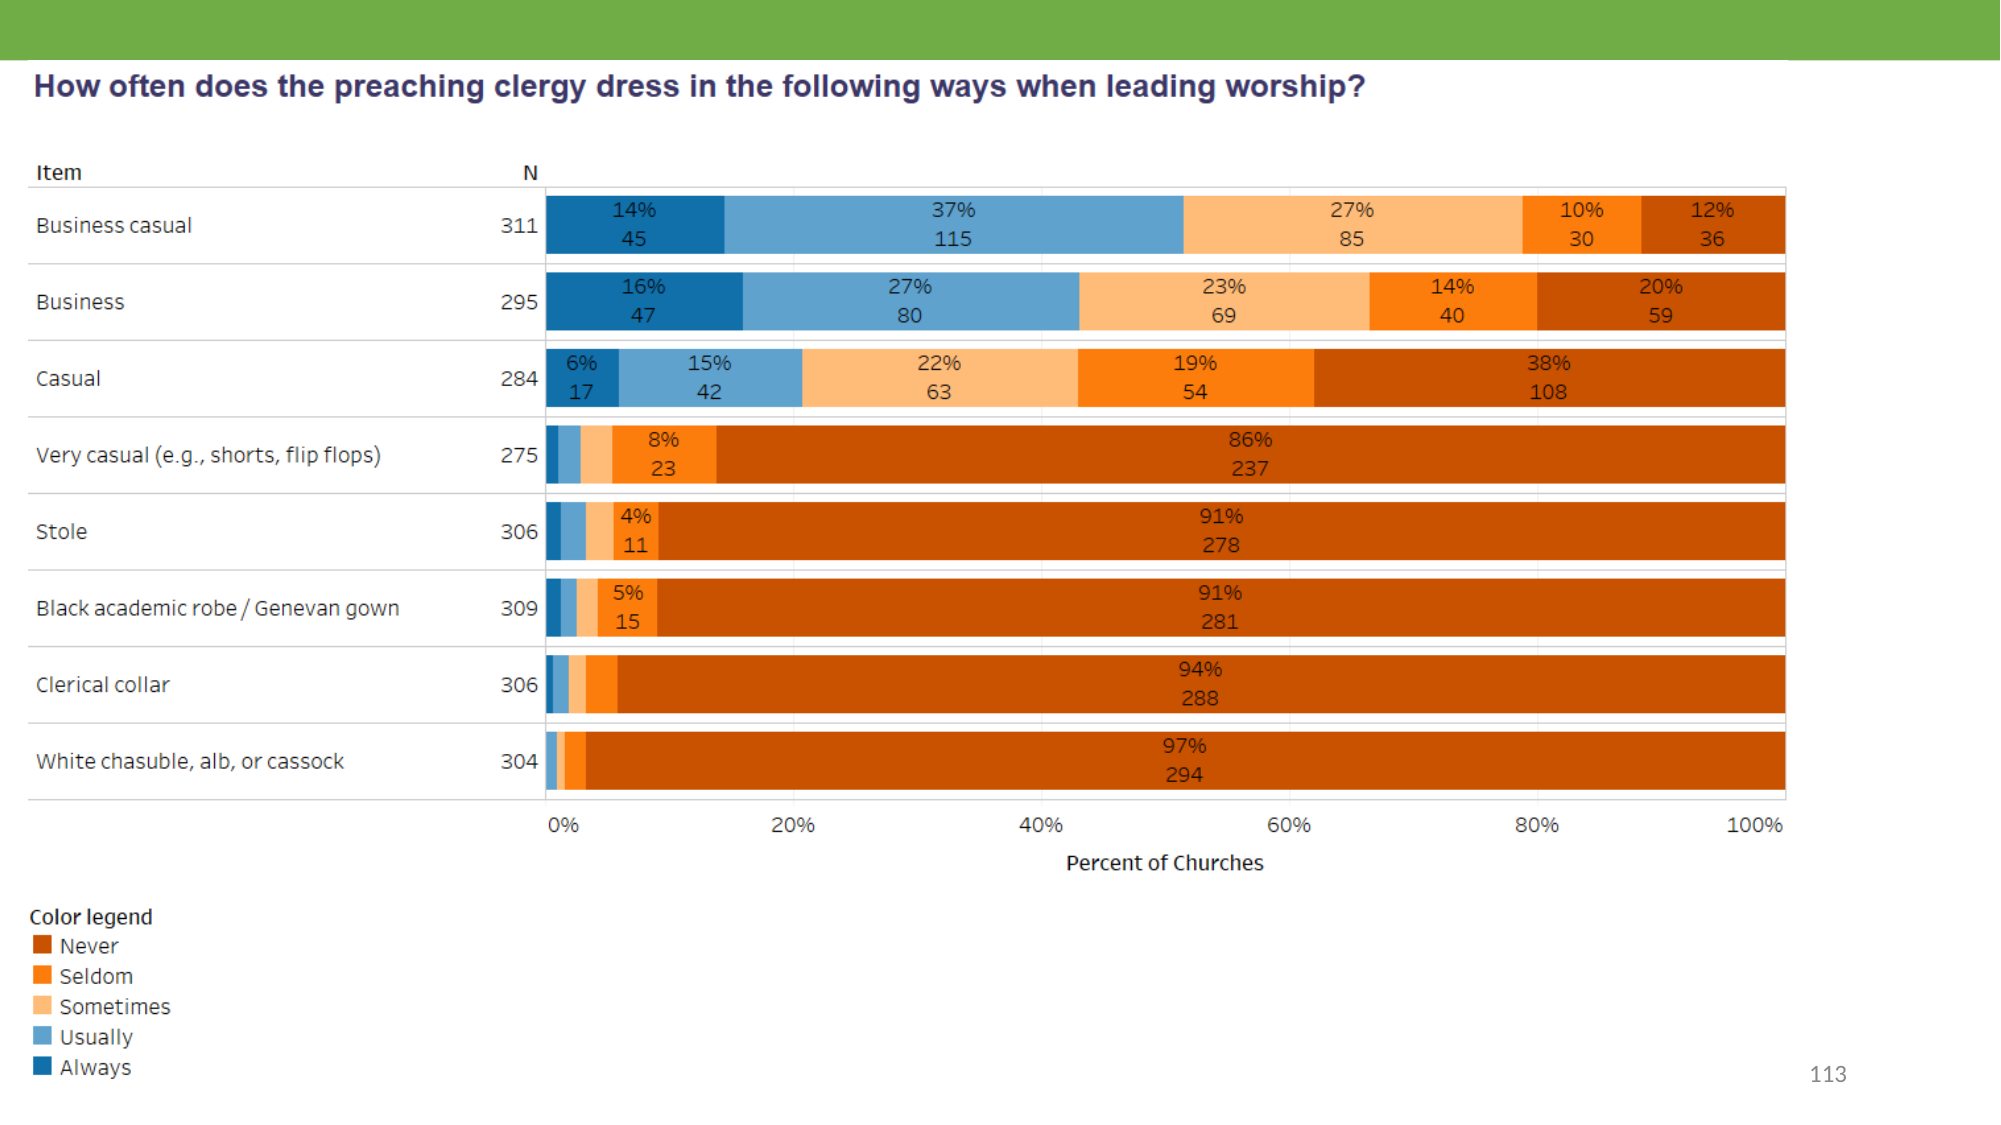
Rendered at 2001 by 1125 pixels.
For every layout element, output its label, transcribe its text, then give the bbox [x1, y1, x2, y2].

text_box [0, 0, 2000, 61]
picture [27, 60, 1789, 1084]
slide_number 113 [1412, 1042, 1863, 1103]
